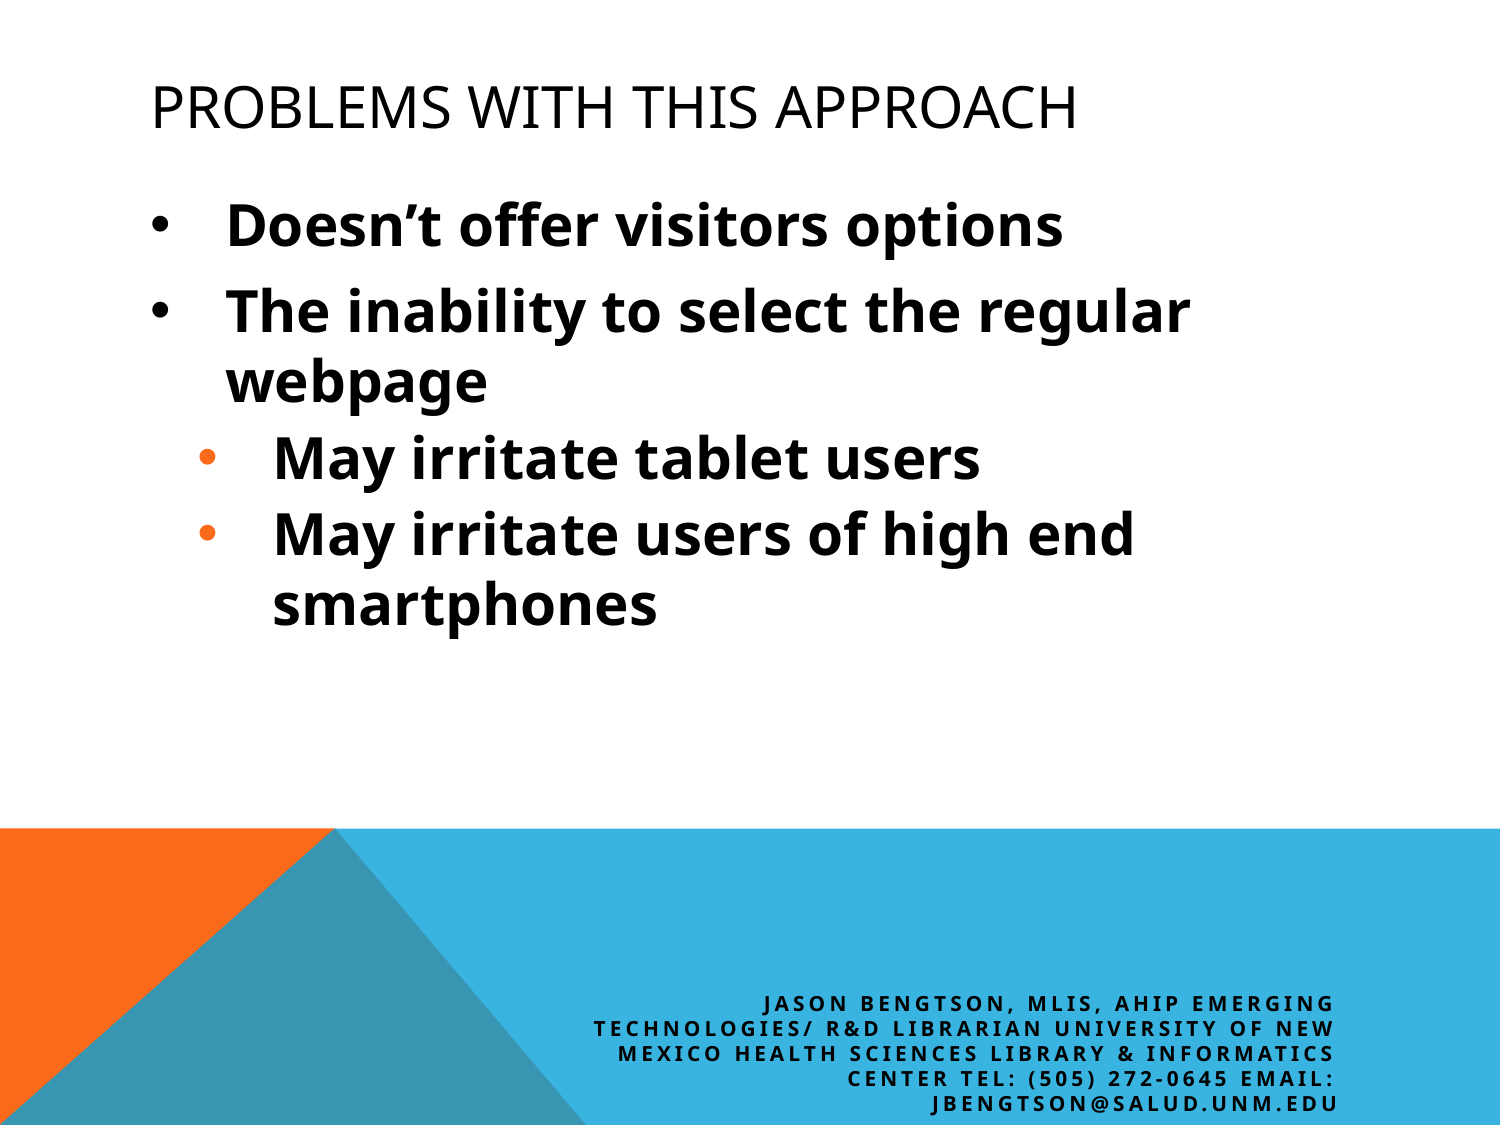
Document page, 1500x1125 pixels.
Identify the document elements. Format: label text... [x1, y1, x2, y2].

list Doesn’t offer visitors options The inability to select the regular webpage May irritate tablet users May irritate users of high end smartphones [135, 180, 1369, 768]
title Problems with this approach [135, 60, 1369, 150]
footer Jason Bengtson, MLIS, AHIP Emerging Technologies/ R&D Librarian University of New Mexico Health Sciences Library & Informatics Center Tel: (505) 272-0645 Email: JBengtson@salud.unm.edu [577, 1031, 1352, 1076]
